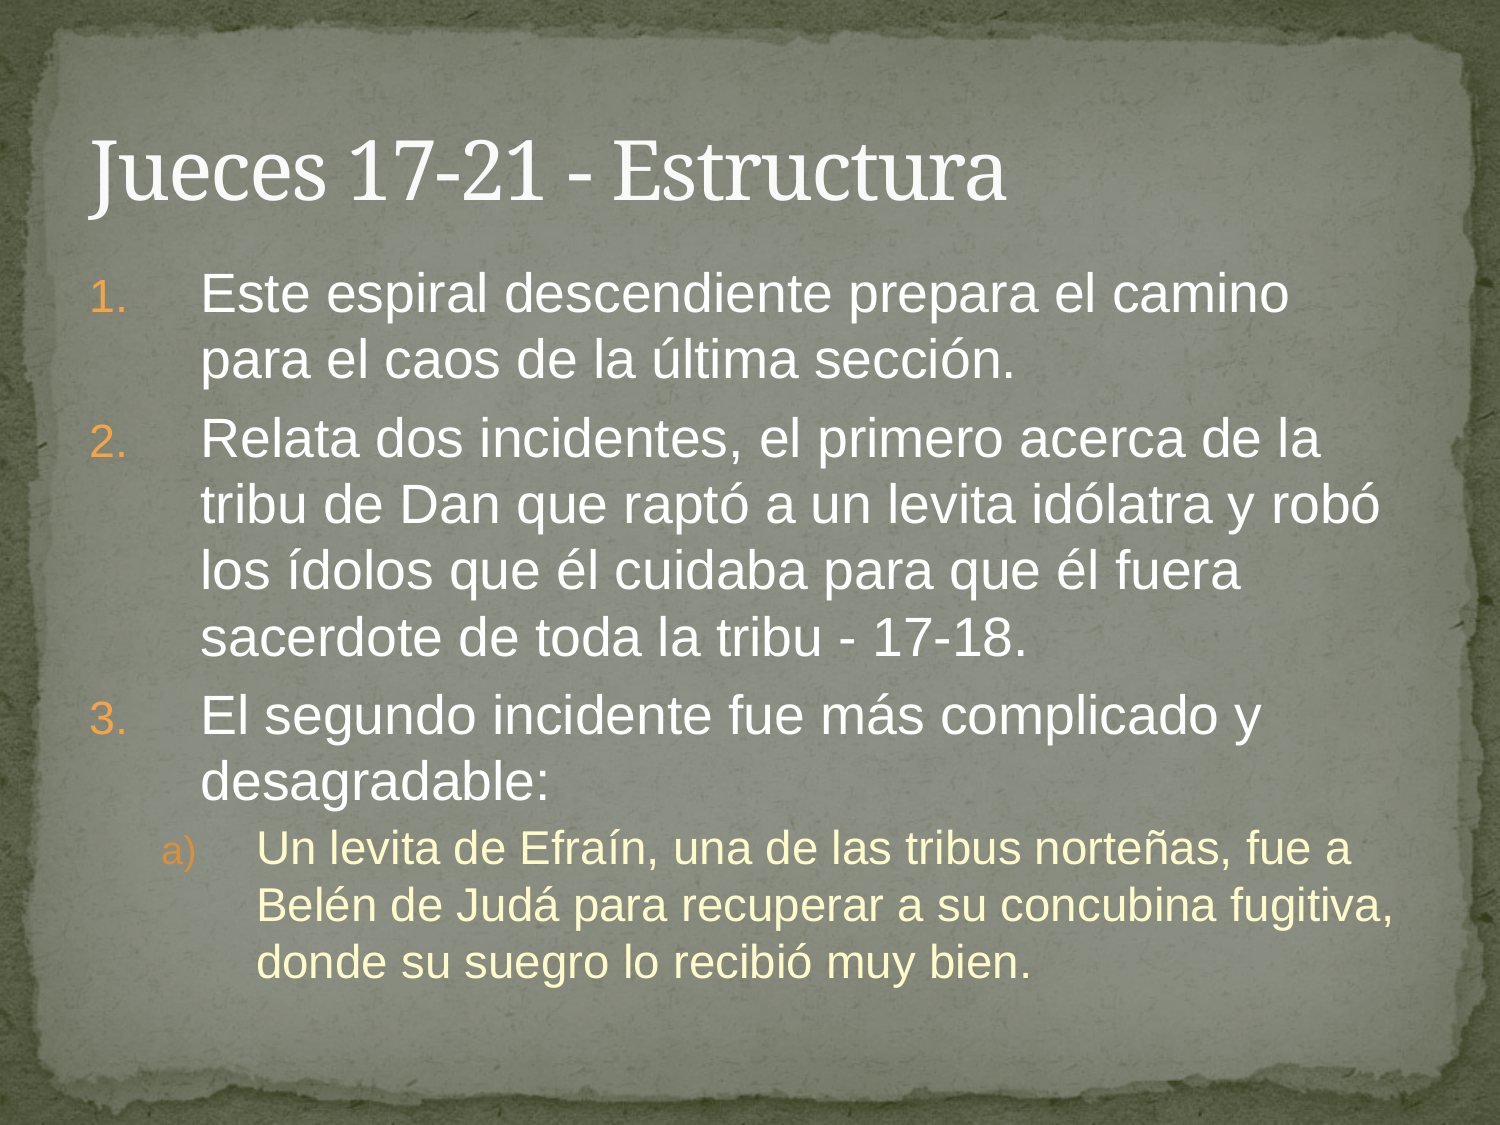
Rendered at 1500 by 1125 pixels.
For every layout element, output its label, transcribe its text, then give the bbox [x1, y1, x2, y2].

list Este espiral descendiente prepara el camino para el caos de la última sección. Relata dos incidentes, el primero acerca de la tribu de Dan que raptó a un levita idólatra y robó los ídolos que él cuidaba para que él fuera sacerdote de toda la tribu - 17-18. El segundo incidente fue más complicado y desagradable: Un levita de Efraín, una de las tribus norteñas, fue a Belén de Judá para recuperar a su concubina fugitiva, donde su suegro lo recibió muy bien. [75, 249, 1425, 1000]
title Jueces 17-21 - Estructura [74, 24, 1425, 225]
